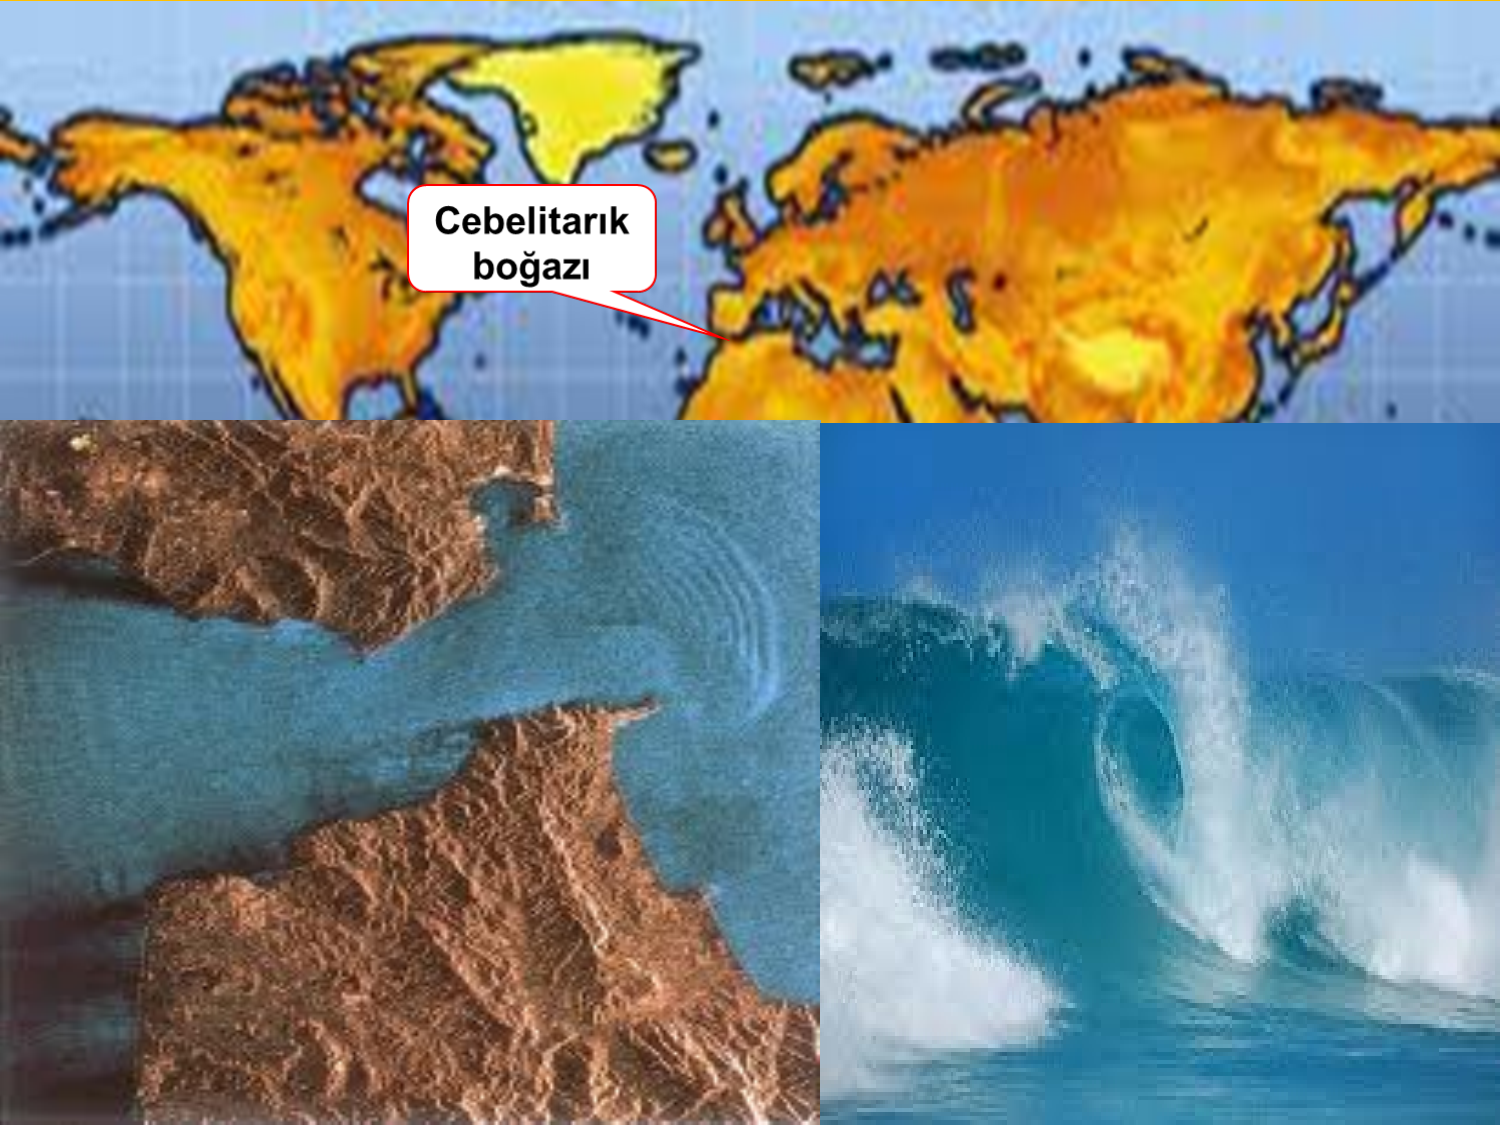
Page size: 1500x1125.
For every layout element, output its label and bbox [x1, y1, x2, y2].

list [0, 0, 1500, 422]
picture [407, 184, 730, 341]
picture [0, 420, 1500, 1125]
